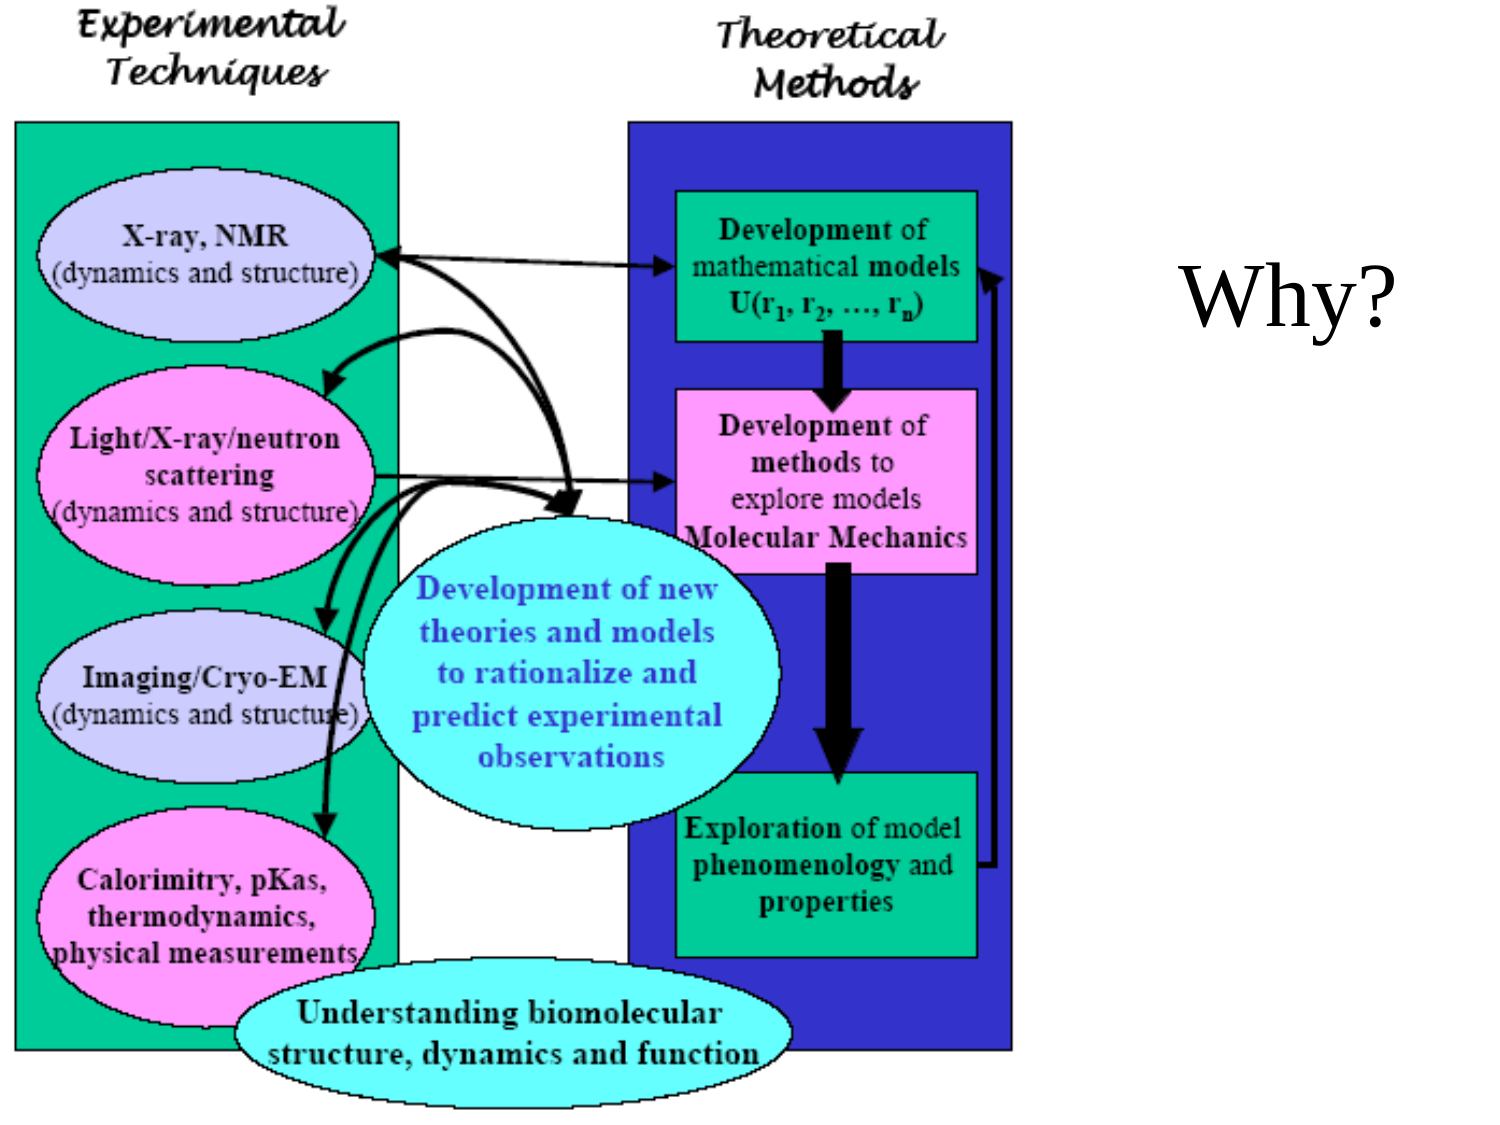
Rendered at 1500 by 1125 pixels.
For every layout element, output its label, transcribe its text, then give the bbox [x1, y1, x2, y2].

title Why? [1115, 196, 1461, 385]
picture [0, 0, 1025, 1125]
